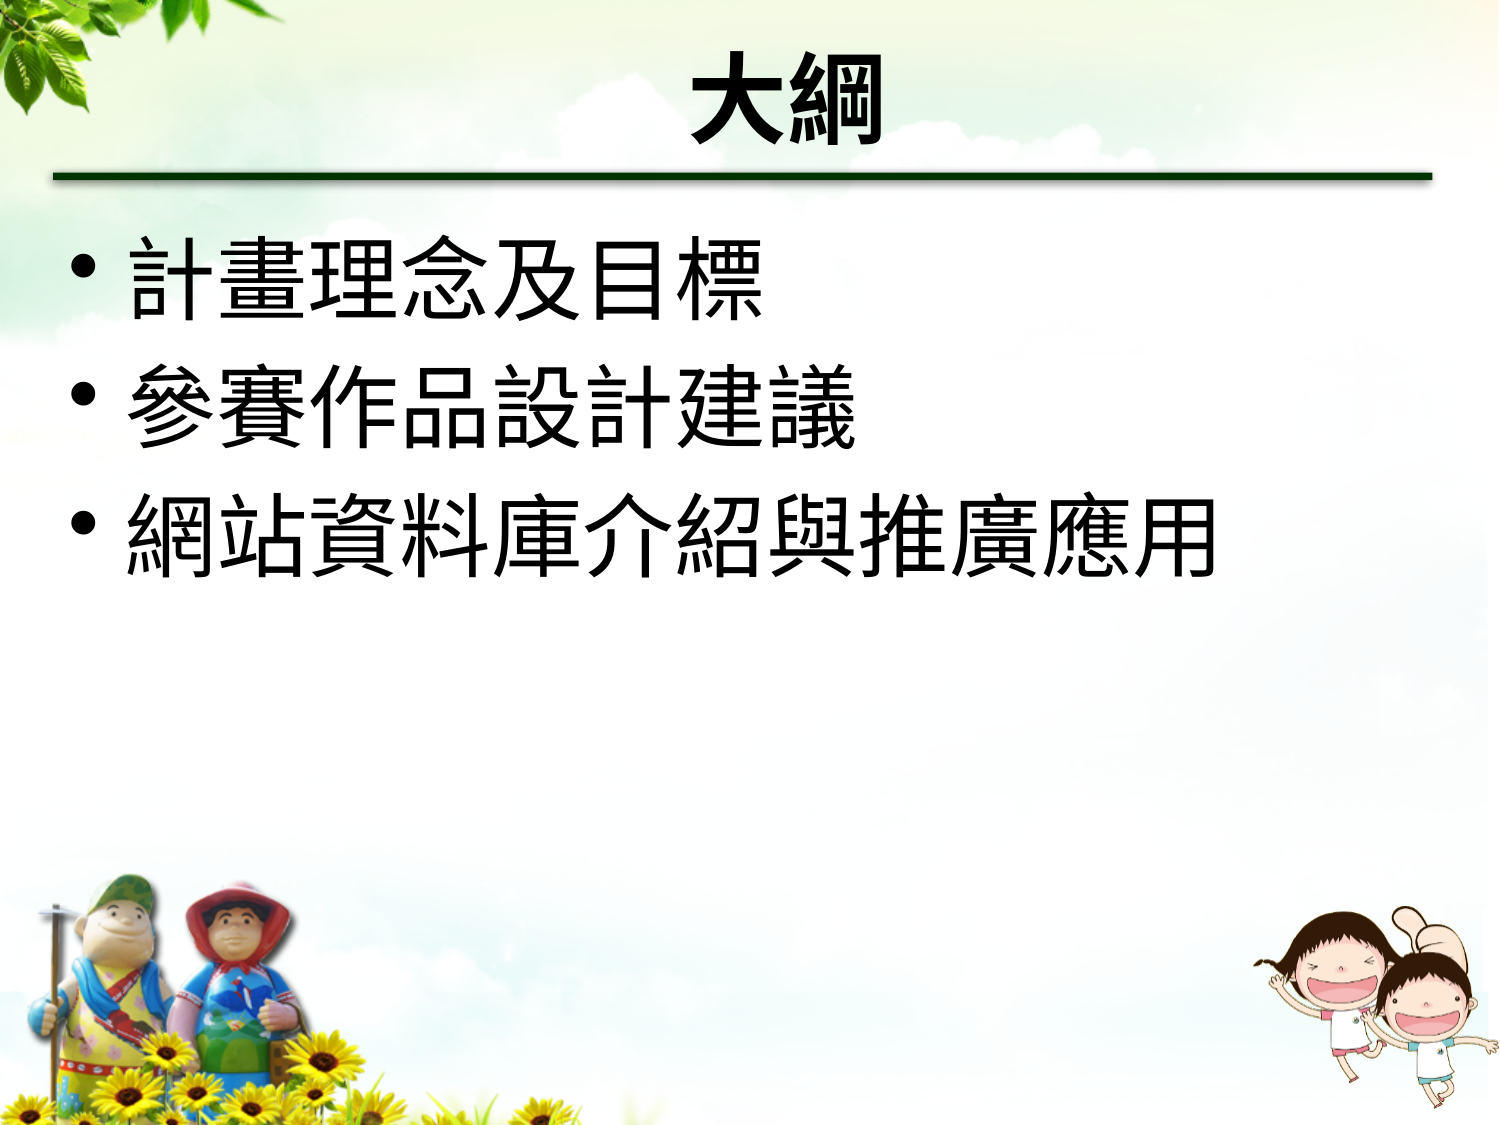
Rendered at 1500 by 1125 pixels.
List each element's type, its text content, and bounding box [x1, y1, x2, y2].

picture [0, 0, 1500, 1125]
title 大綱 [112, 26, 1463, 167]
list 計畫理念及目標 參賽作品設計建議 網站資料庫介紹與推廣應用 [53, 214, 1433, 823]
